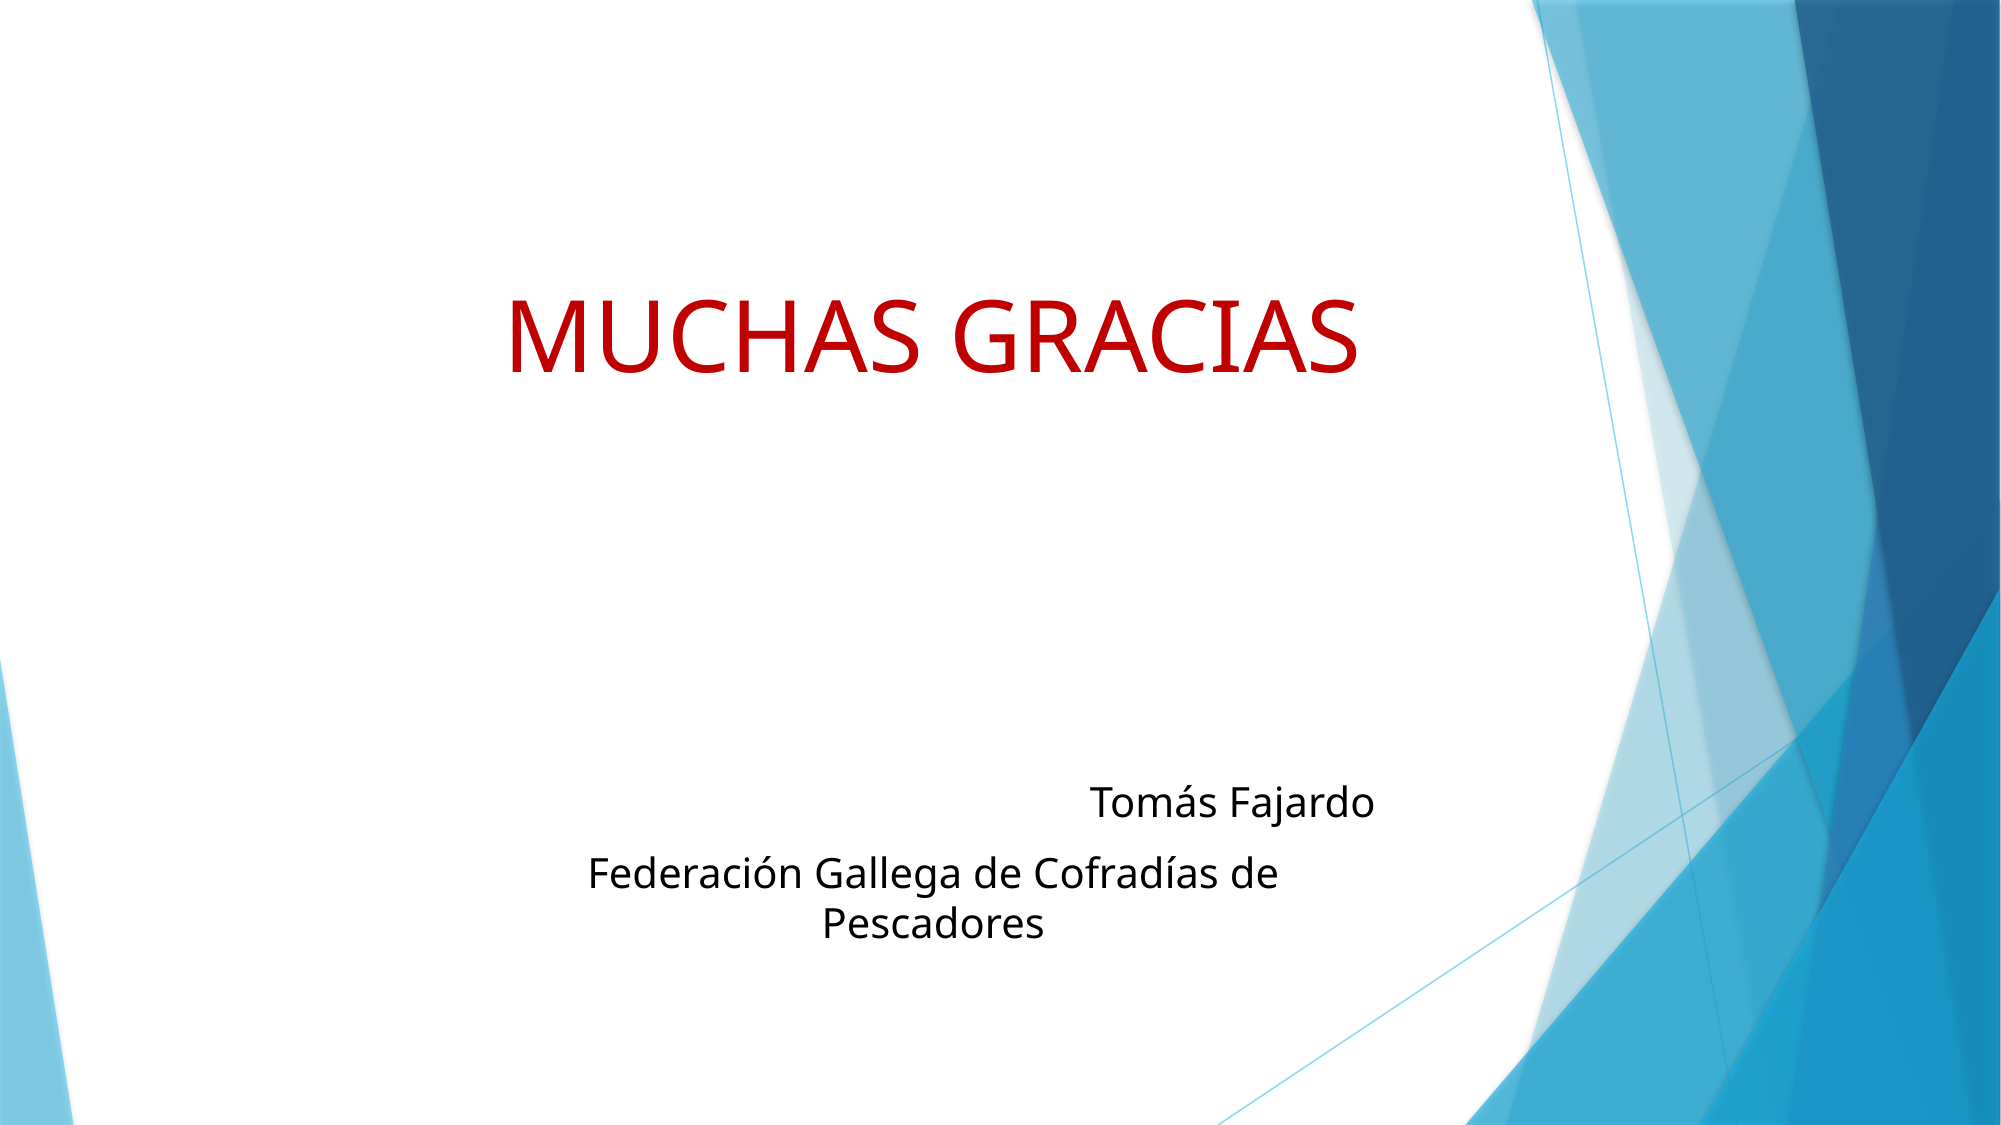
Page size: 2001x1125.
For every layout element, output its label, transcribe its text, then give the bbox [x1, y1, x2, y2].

list MUCHAS GRACIAS Tomás Fajardo Federación Gallega de Cofradías de Pescadores [475, 264, 1391, 999]
